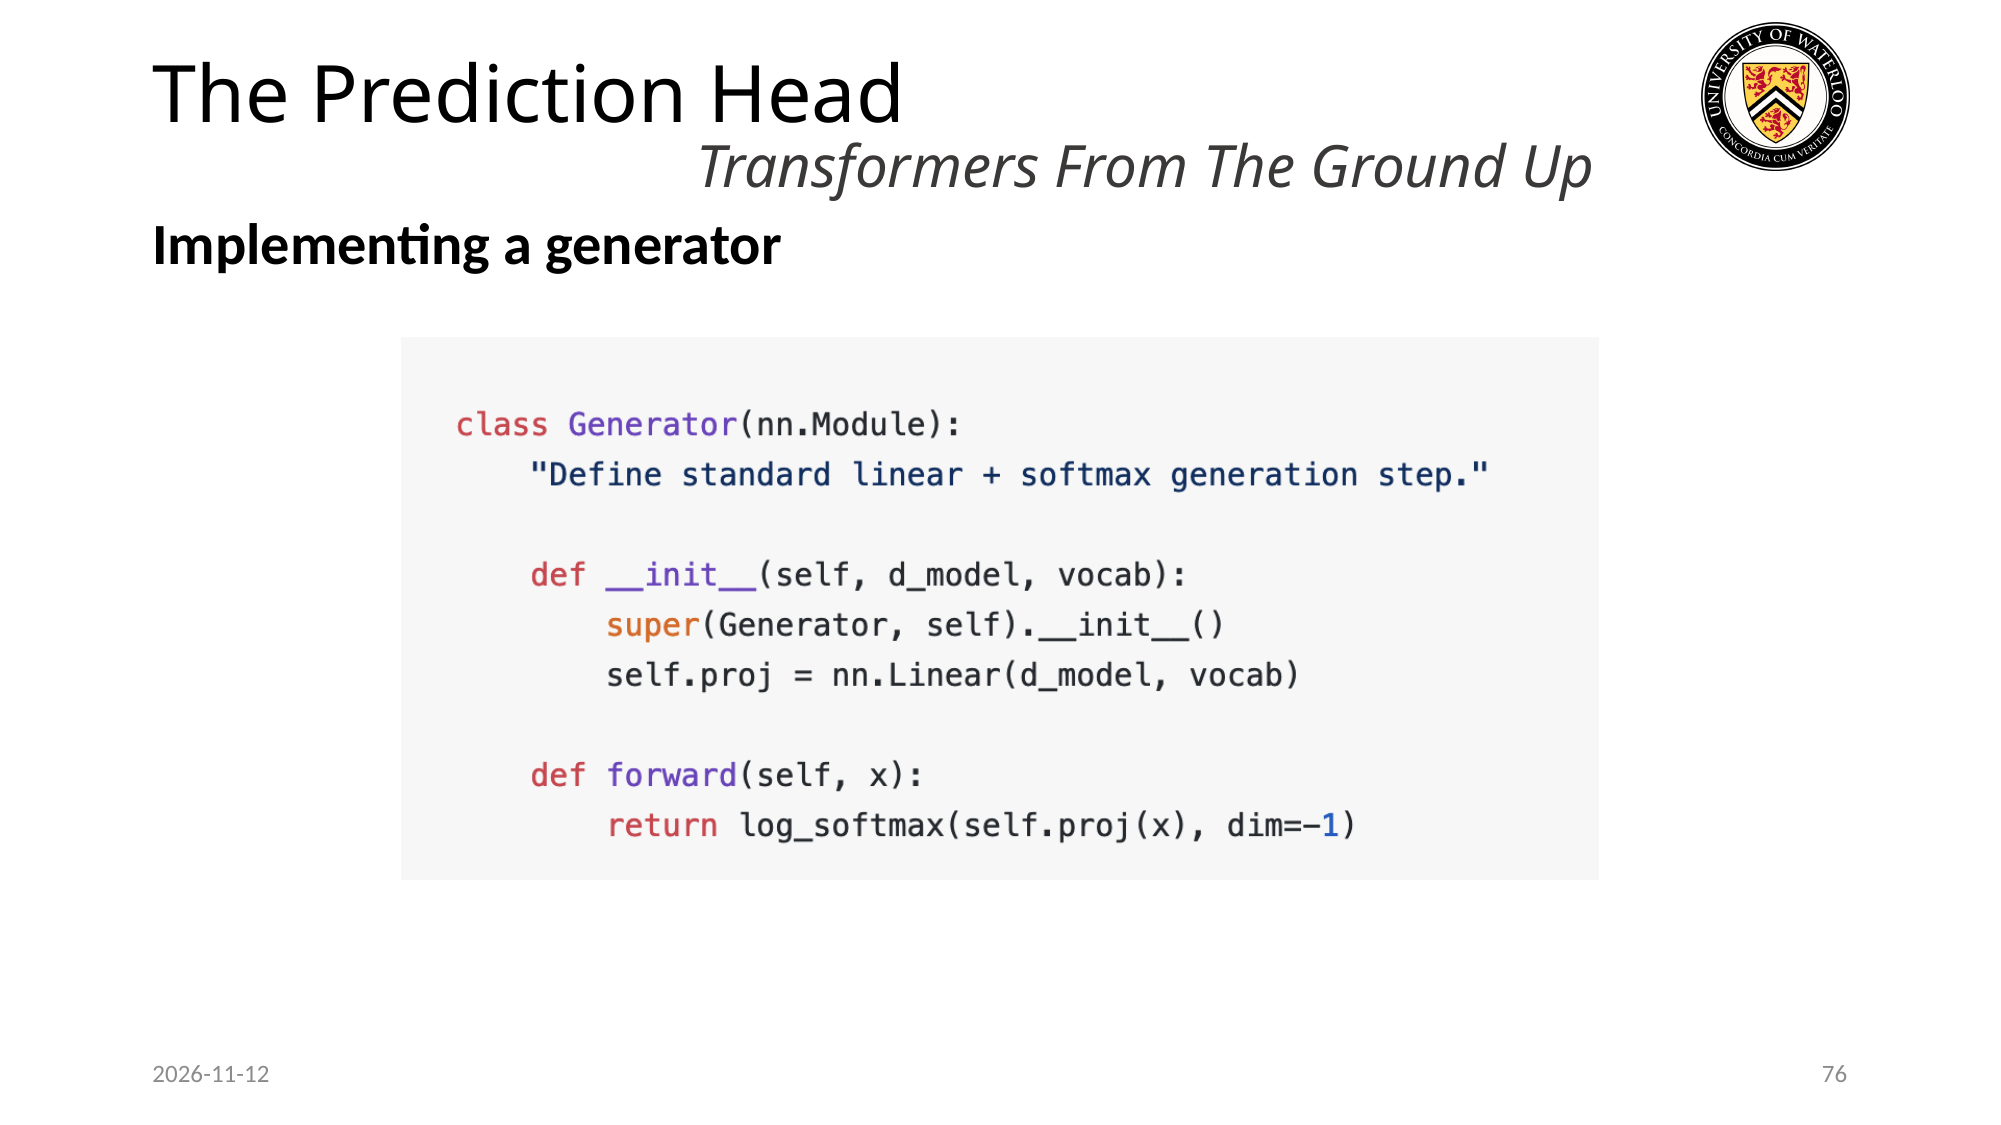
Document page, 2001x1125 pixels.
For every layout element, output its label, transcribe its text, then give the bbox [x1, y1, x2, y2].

text_box Transformers From The Ground Up [149, 116, 1610, 221]
list Implementing a generator [137, 206, 1338, 1014]
picture [401, 333, 1599, 880]
title The Prediction Head [137, 22, 1863, 171]
slide_number 76 [1412, 1042, 1863, 1103]
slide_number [137, 1042, 588, 1103]
